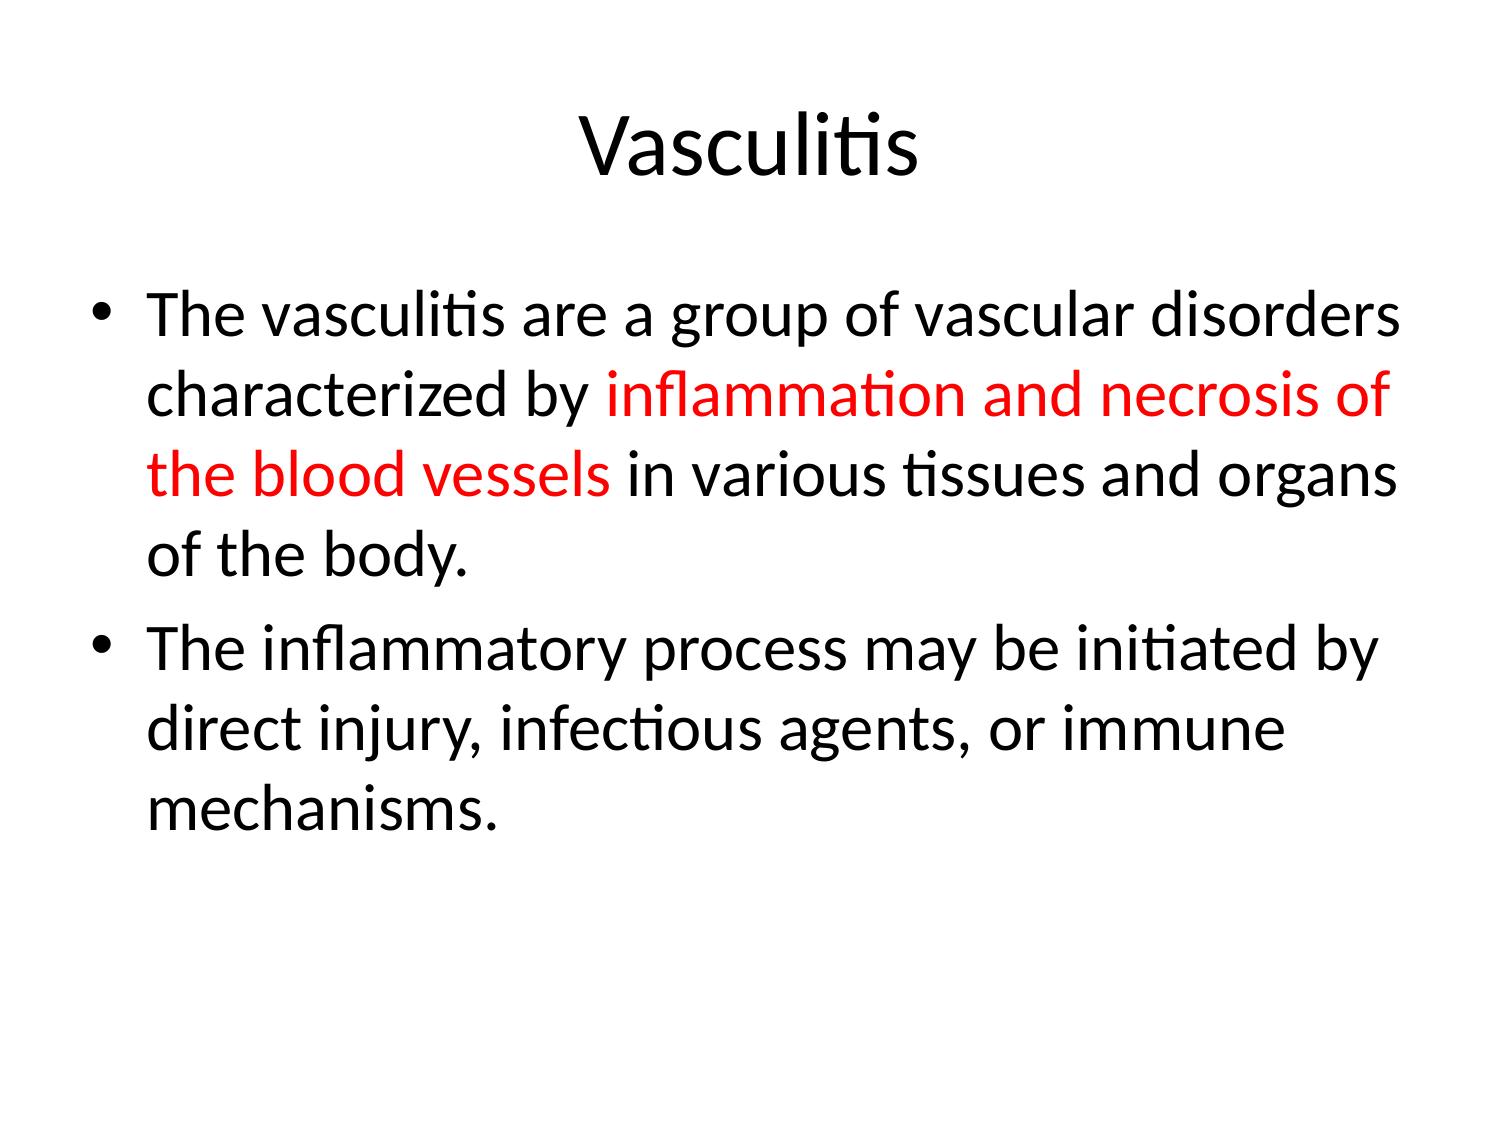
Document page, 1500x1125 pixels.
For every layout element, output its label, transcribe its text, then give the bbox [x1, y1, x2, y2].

list The vasculitis are a group of vascular disorders characterized by inflammation and necrosis of the blood vessels in various tissues and organs of the body. The inflammatory process may be initiated by direct injury, infectious agents, or immune mechanisms. [75, 262, 1425, 1005]
title Vasculitis [75, 45, 1425, 233]
